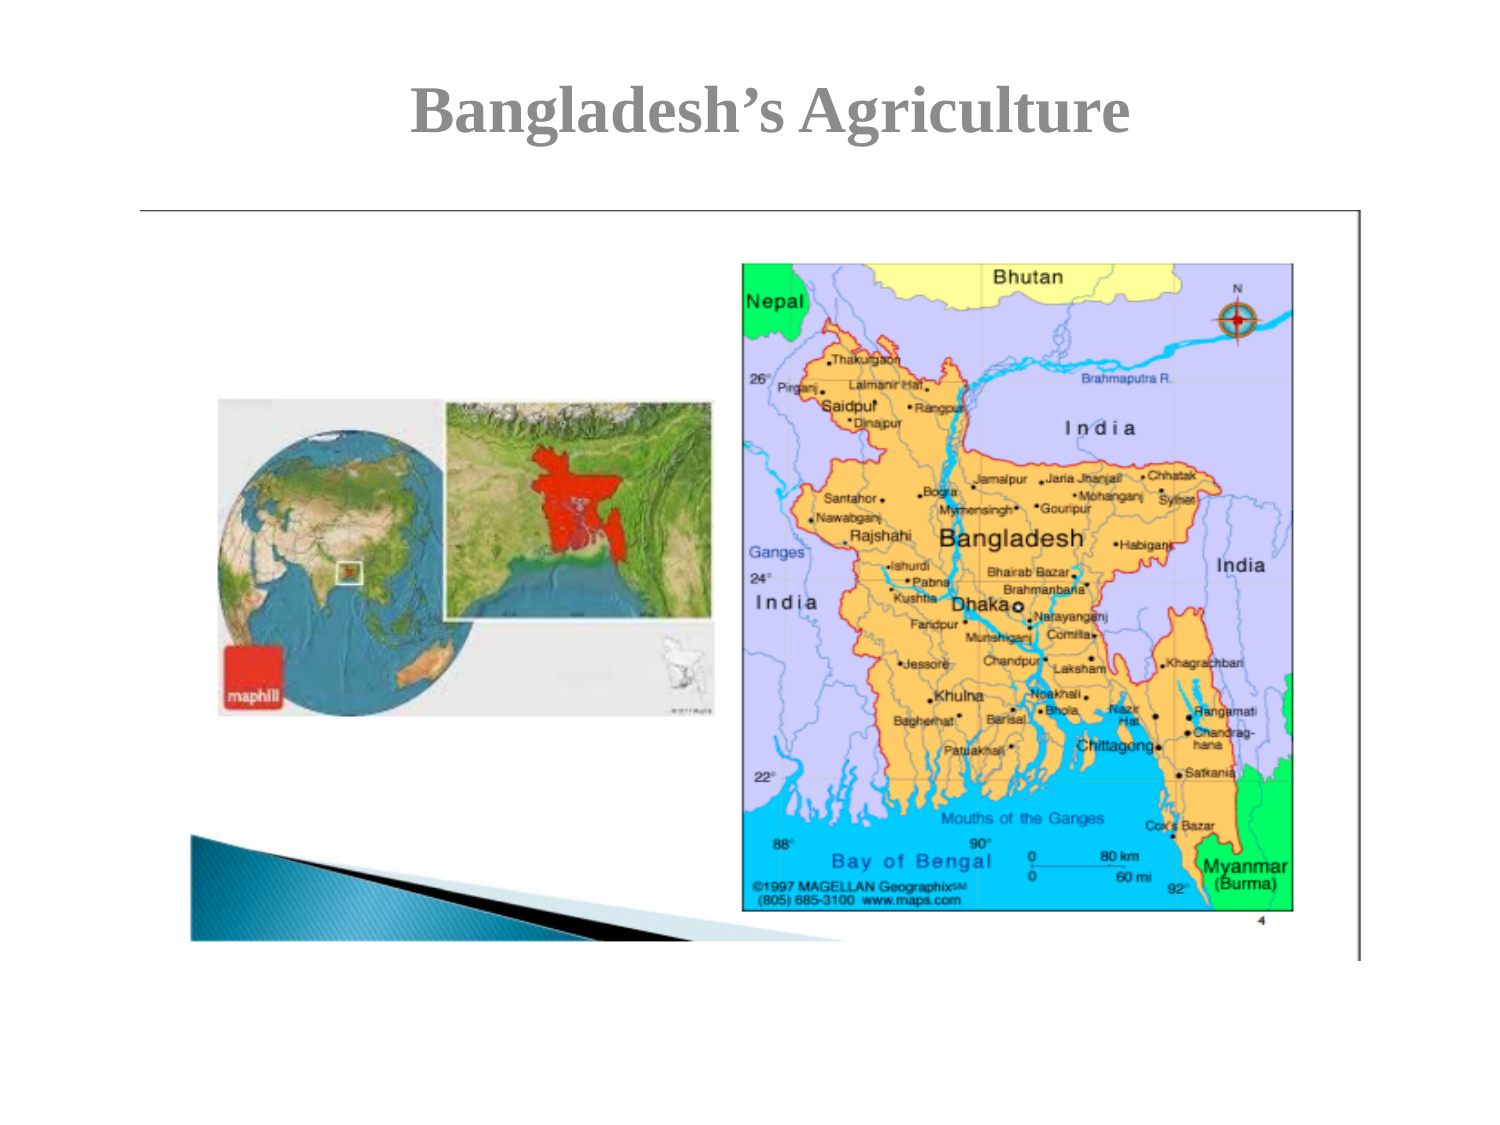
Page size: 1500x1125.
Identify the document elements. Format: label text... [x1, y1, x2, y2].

picture [140, 210, 1384, 962]
subtitle Bangladesh’s Agriculture [246, 58, 1297, 209]
